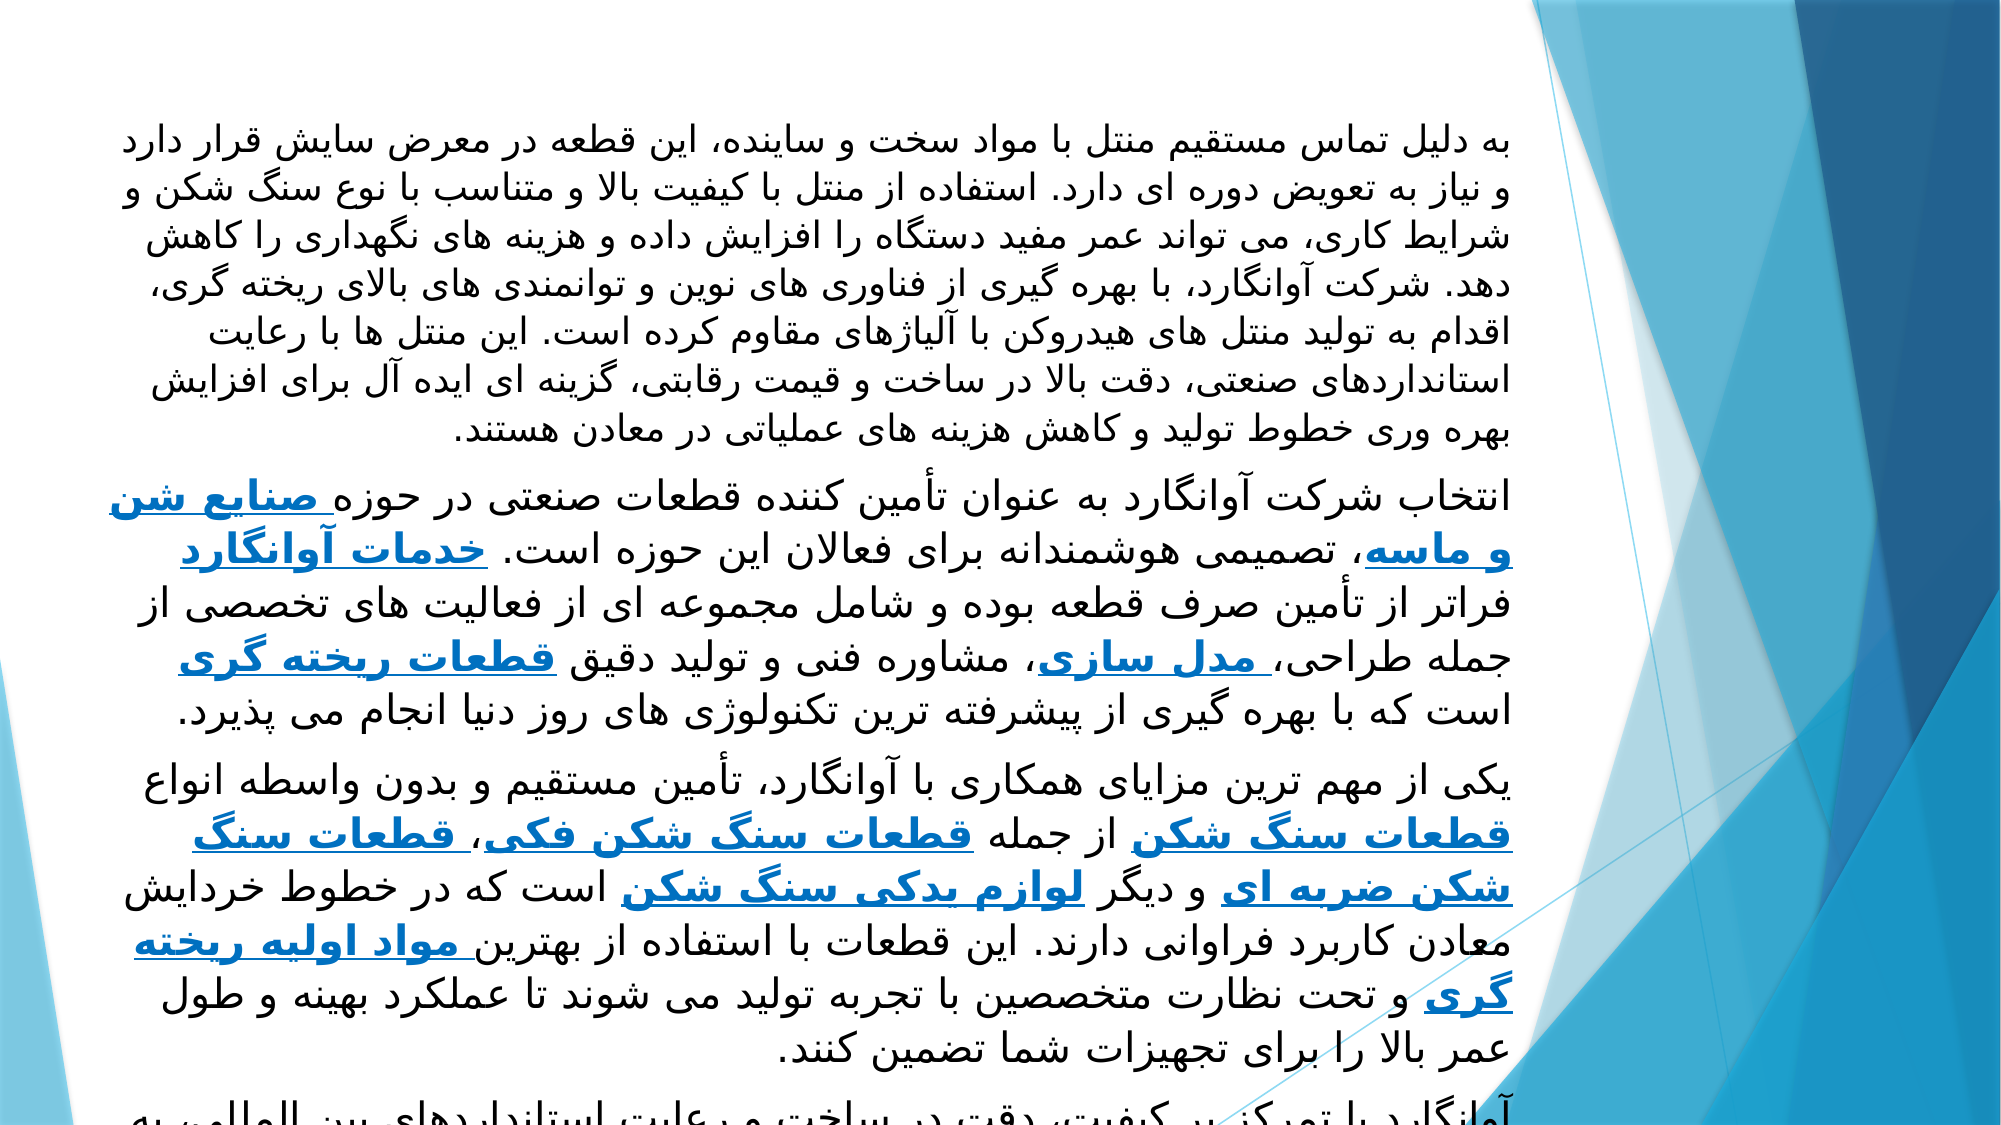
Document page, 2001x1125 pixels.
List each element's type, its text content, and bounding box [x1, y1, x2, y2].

text_box به دلیل تماس مستقیم منتل با مواد سخت و ساینده، این قطعه در معرض سایش قرار دارد و نیاز به تعویض دوره ای دارد. استفاده از منتل با کیفیت بالا و متناسب با نوع سنگ شکن و شرایط کاری، می تواند عمر مفید دستگاه را افزایش داده و هزینه های نگهداری را کاهش دهد. شرکت آوانگارد، با بهره گیری از فناوری های نوین و توانمندی های بالای ریخته گری، اقدام به تولید منتل های هیدروکن با آلیاژهای مقاوم کرده است. این منتل ها با رعایت استانداردهای صنعتی، دقت بالا در ساخت و قیمت رقابتی، گزینه ای ایده آل برای افزایش بهره وری خطوط تولید و کاهش هزینه های عملیاتی در معادن هستند. انتخاب شرکت آوانگارد به عنوان تأمین کننده قطعات صنعتی در حوزه صنایع شن و ماسه، تصمیمی هوشمندانه برای فعالان این حوزه است. خدمات آوانگارد فراتر از تأمین صرف قطعه بوده و شامل مجموعه ای از فعالیت های تخصصی از جمله طراحی، مدل سازی، مشاوره فنی و تولید دقیق قطعات ریخته گری است که با بهره گیری از پیشرفته ترین تکنولوژی های روز دنیا انجام می پذیرد. یکی از مهم ترین مزایای همکاری با آوانگارد، تأمین مستقیم و بدون واسطه انواع قطعات سنگ شکن از جمله قطعات سنگ شکن فکی، قطعات سنگ شکن ضربه ای و دیگر لوازم یدکی سنگ شکن است که در خطوط خردایش معادن کاربرد فراوانی دارند. این قطعات با استفاده از بهترین مواد اولیه ریخته گری و تحت نظارت متخصصین با تجربه تولید می شوند تا عملکرد بهینه و طول عمر بالا را برای تجهیزات شما تضمین کنند. آوانگارد با تمرکز بر کیفیت، دقت در ساخت و رعایت استانداردهای بین المللی، به یکی از تولیدکنندگان برتر در زمینه تأمین قطعات برای ماشین آلات صنایع شن و ماسه تبدیل شده است. اگر به دنبال قطعاتی با دوام، قیمت مناسب و پشتیبانی فنی هستید، انتخاب آوانگارد راه حلی مطمئن برای ارتقاء بهره وری و کاهش هزینه های نگهداری در تجهیزات صنعتی شما خواهد بود. [93, 104, 1528, 1125]
